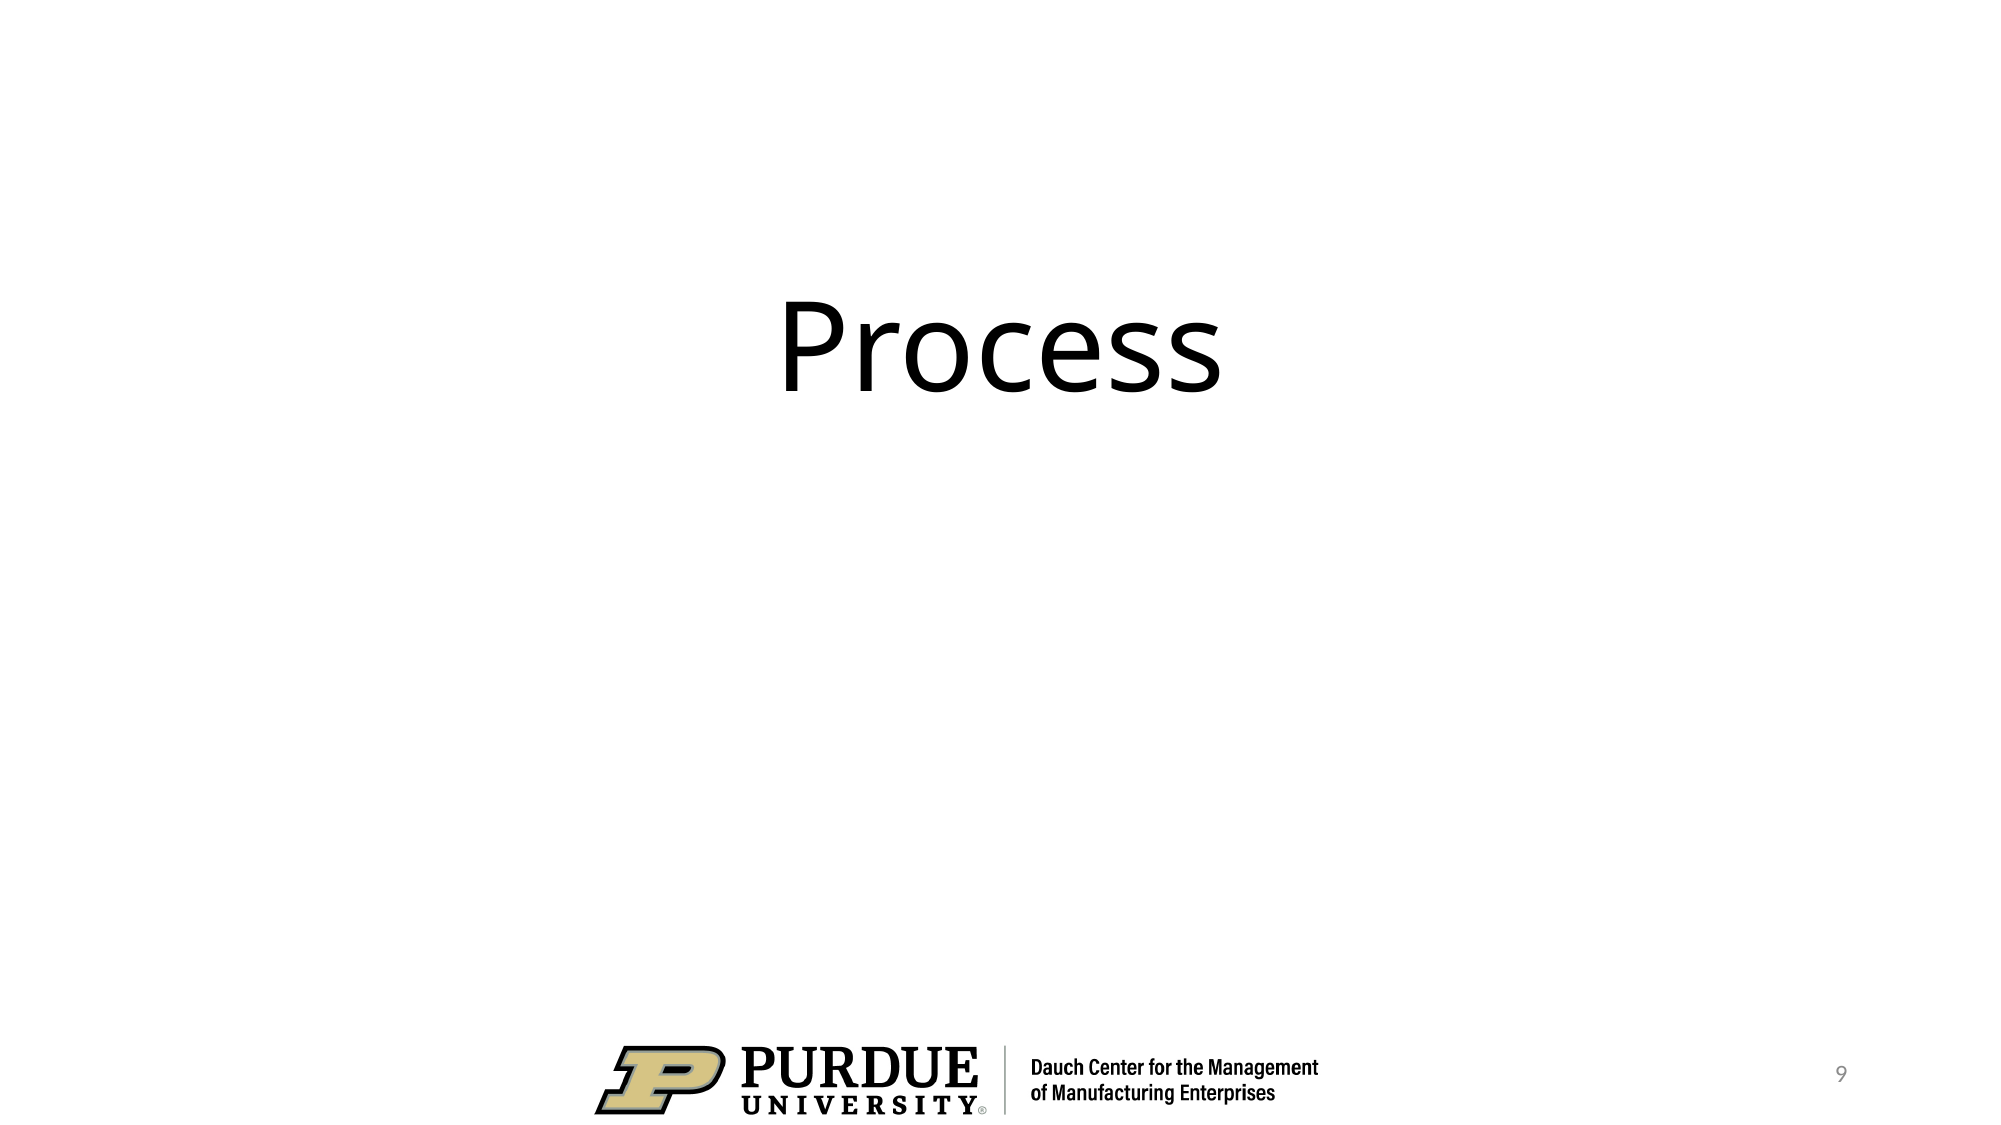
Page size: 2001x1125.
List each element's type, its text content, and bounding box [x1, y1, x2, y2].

picture [594, 1042, 1326, 1119]
slide_number 9 [1412, 1042, 1863, 1103]
title Process [249, 184, 1750, 576]
